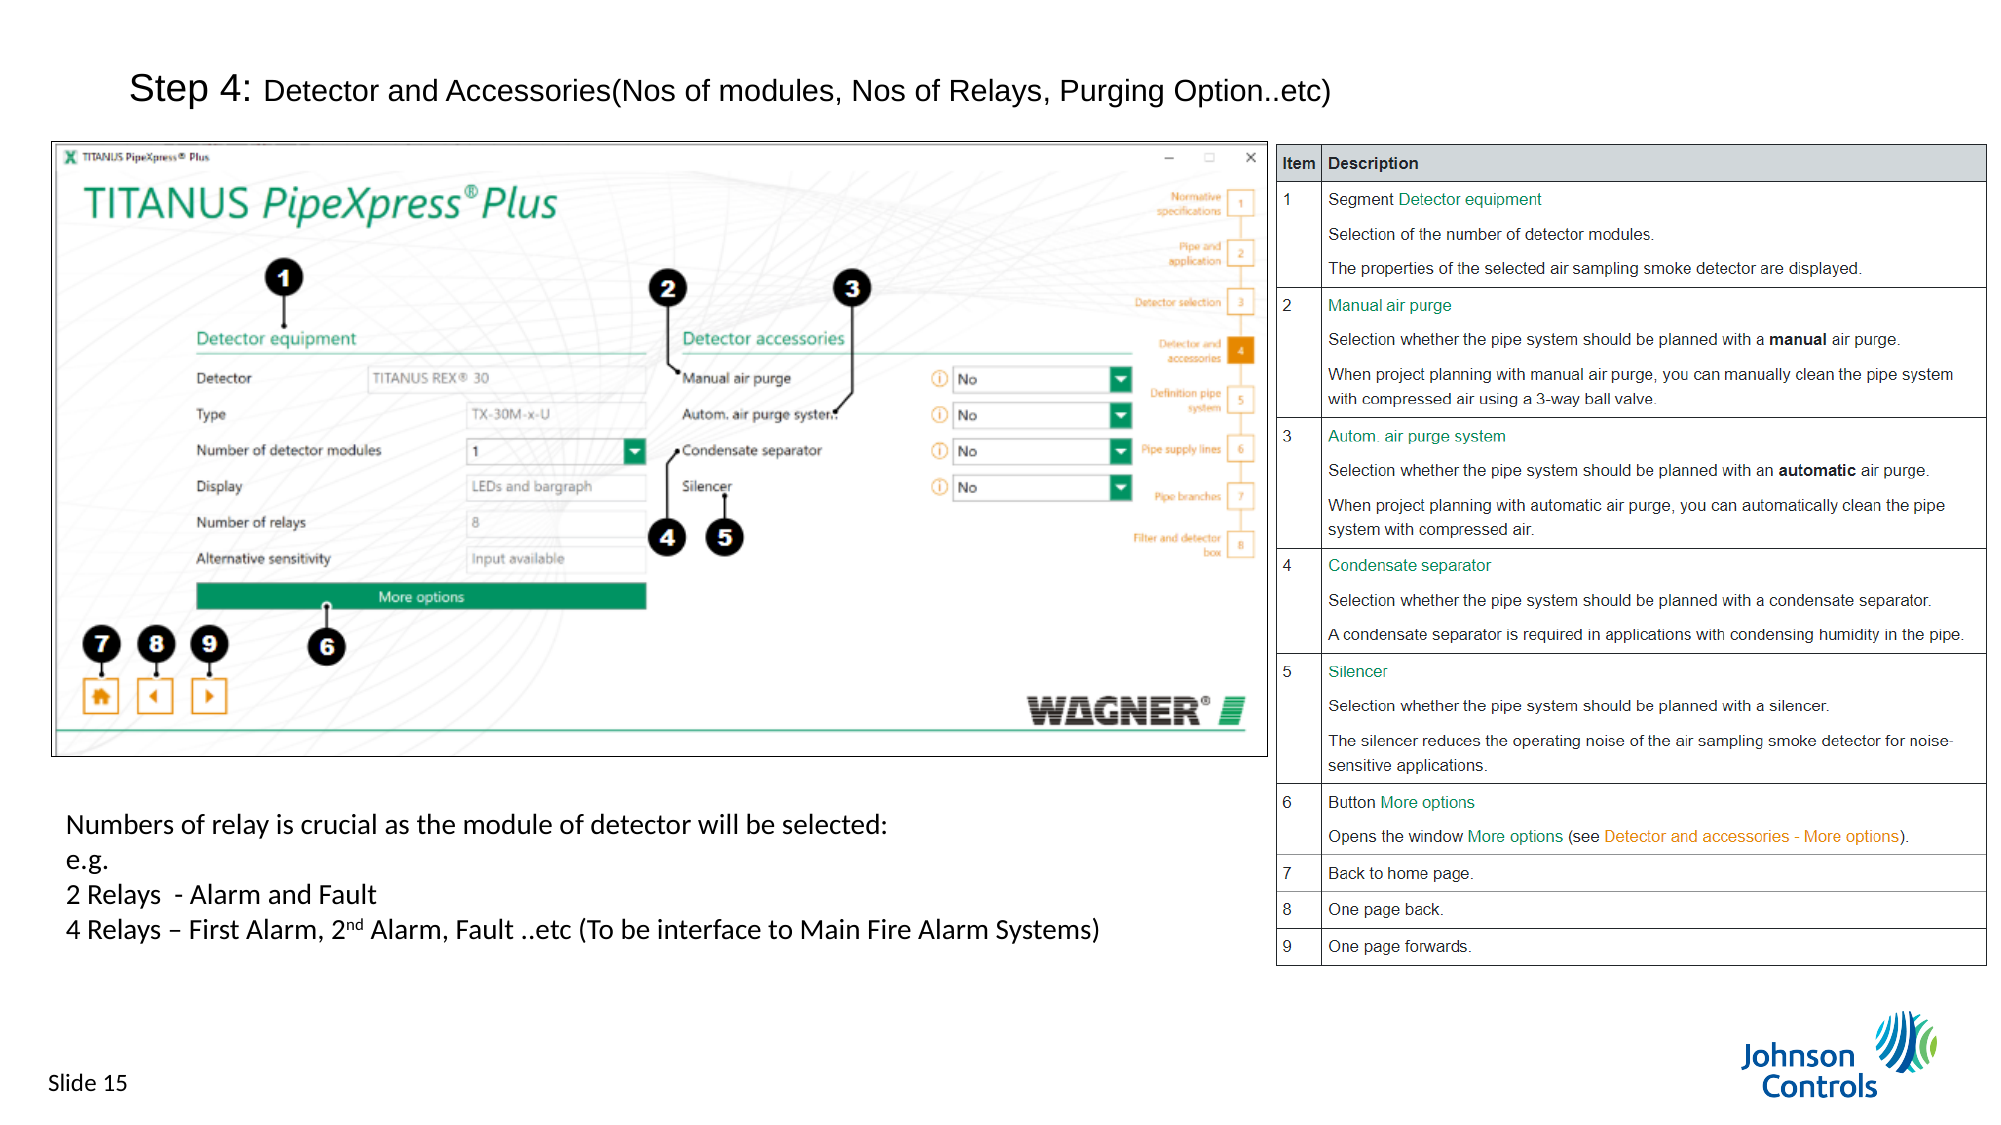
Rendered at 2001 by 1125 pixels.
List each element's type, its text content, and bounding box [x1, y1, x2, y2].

title Step 4: Detector and Accessories(Nos of modules, Nos of Relays, Purging Option..etc) [114, 59, 1988, 118]
picture [1741, 1011, 1937, 1098]
slide_number Slide 15 [33, 1065, 484, 1098]
picture [51, 141, 1268, 757]
picture [1271, 141, 1988, 967]
text_box Numbers of relay is crucial as the module of detector will be selected: e.g. 2 Relays - Alarm and Fault 4 Relays – First Alarm, 2nd Alarm, Fault ..etc (To be interface to Main Fire Alarm Systems) [51, 797, 1194, 953]
